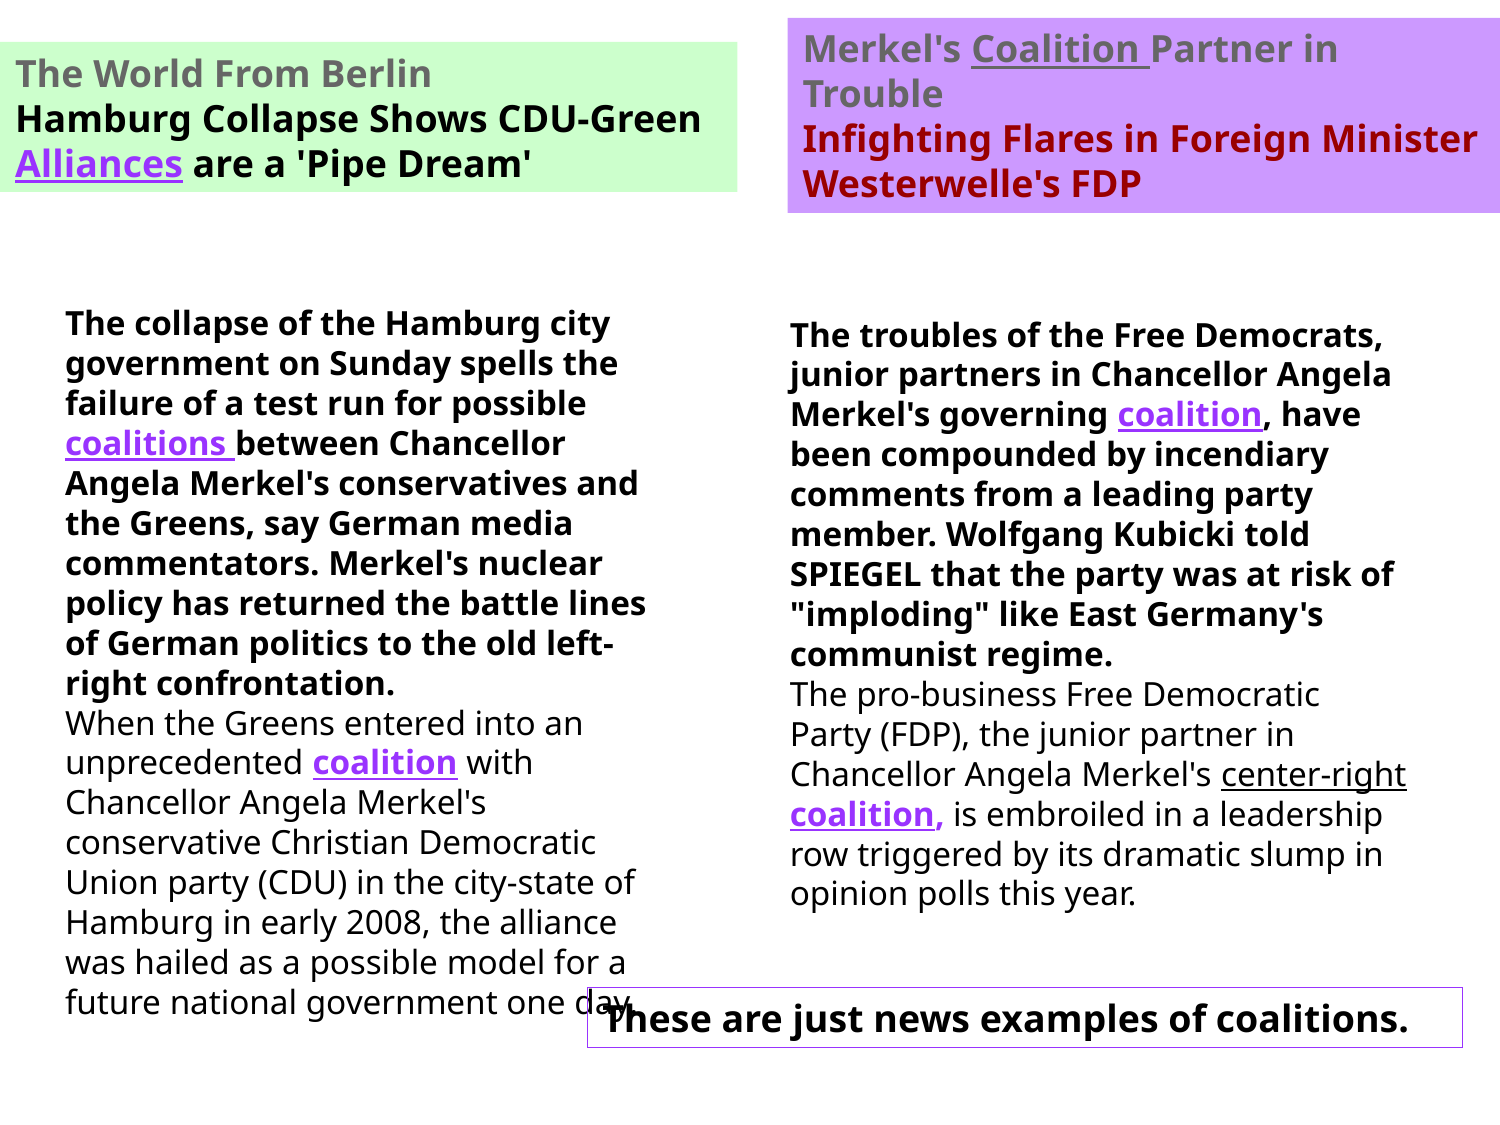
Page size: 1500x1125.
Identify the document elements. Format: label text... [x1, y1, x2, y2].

text_box The troubles of the Free Democrats, junior partners in Chancellor Angela Merkel's governing coalition, have been compounded by incendiary comments from a leading party member. Wolfgang Kubicki told SPIEGEL that the party was at risk of "imploding" like East Germany's communist regime. The pro-business Free Democratic Party (FDP), the junior partner in Chancellor Angela Merkel's center-right coalition, is embroiled in a leadership row triggered by its dramatic slump in opinion polls this year. [774, 306, 1425, 920]
text_box These are just news examples of coalitions. [587, 987, 1463, 1048]
text_box Merkel's Coalition Partner in Trouble Infighting Flares in Foreign Minister Westerwelle's FDP [787, 17, 1500, 213]
text_box The World From Berlin Hamburg Collapse Shows CDU-Green Alliances are a 'Pipe Dream' [0, 41, 738, 192]
text_box The collapse of the Hamburg city government on Sunday spells the failure of a test run for possible coalitions between Chancellor Angela Merkel's conservatives and the Greens, say German media commentators. Merkel's nuclear policy has returned the battle lines of German politics to the old left-right confrontation. When the Greens entered into an unprecedented coalition with Chancellor Angela Merkel's conservative Christian Democratic Union party (CDU) in the city-state of Hamburg in early 2008, the alliance was hailed as a possible model for a future national government one day. [49, 294, 663, 1069]
